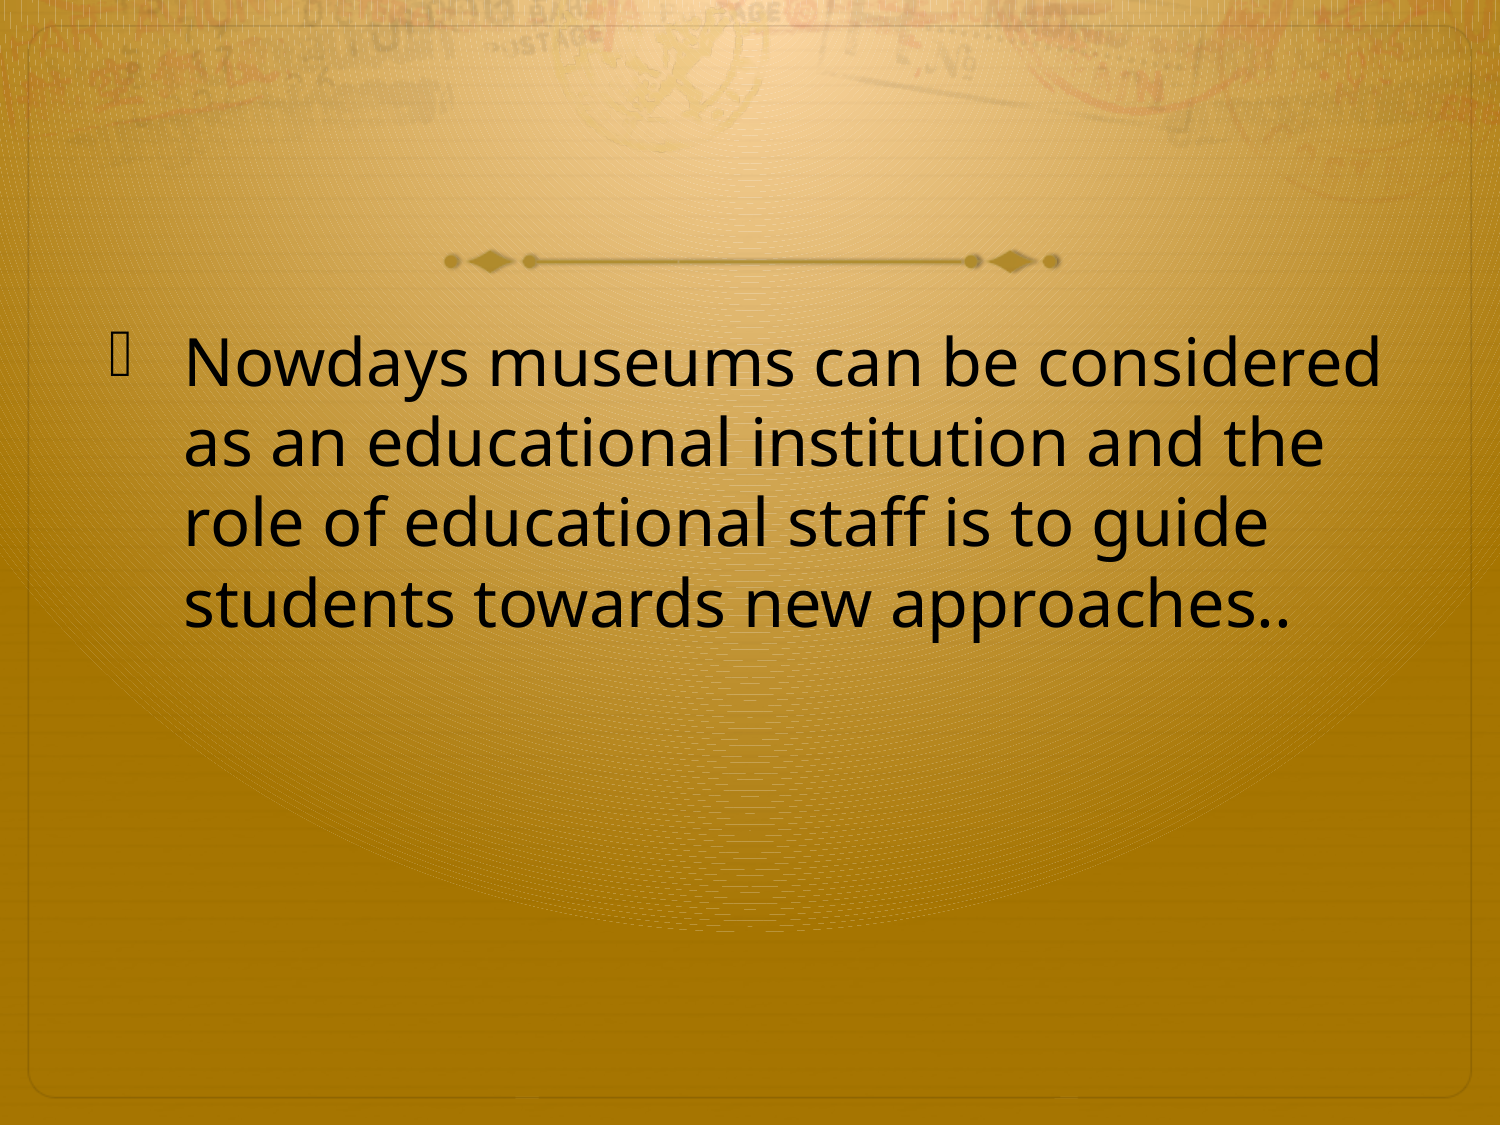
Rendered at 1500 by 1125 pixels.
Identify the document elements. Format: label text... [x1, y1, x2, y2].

list Nowdays museums can be considered as an educational institution and the role of educational staff is to guide students towards new approaches.. [93, 312, 1407, 988]
picture [0, 0, 1500, 1125]
